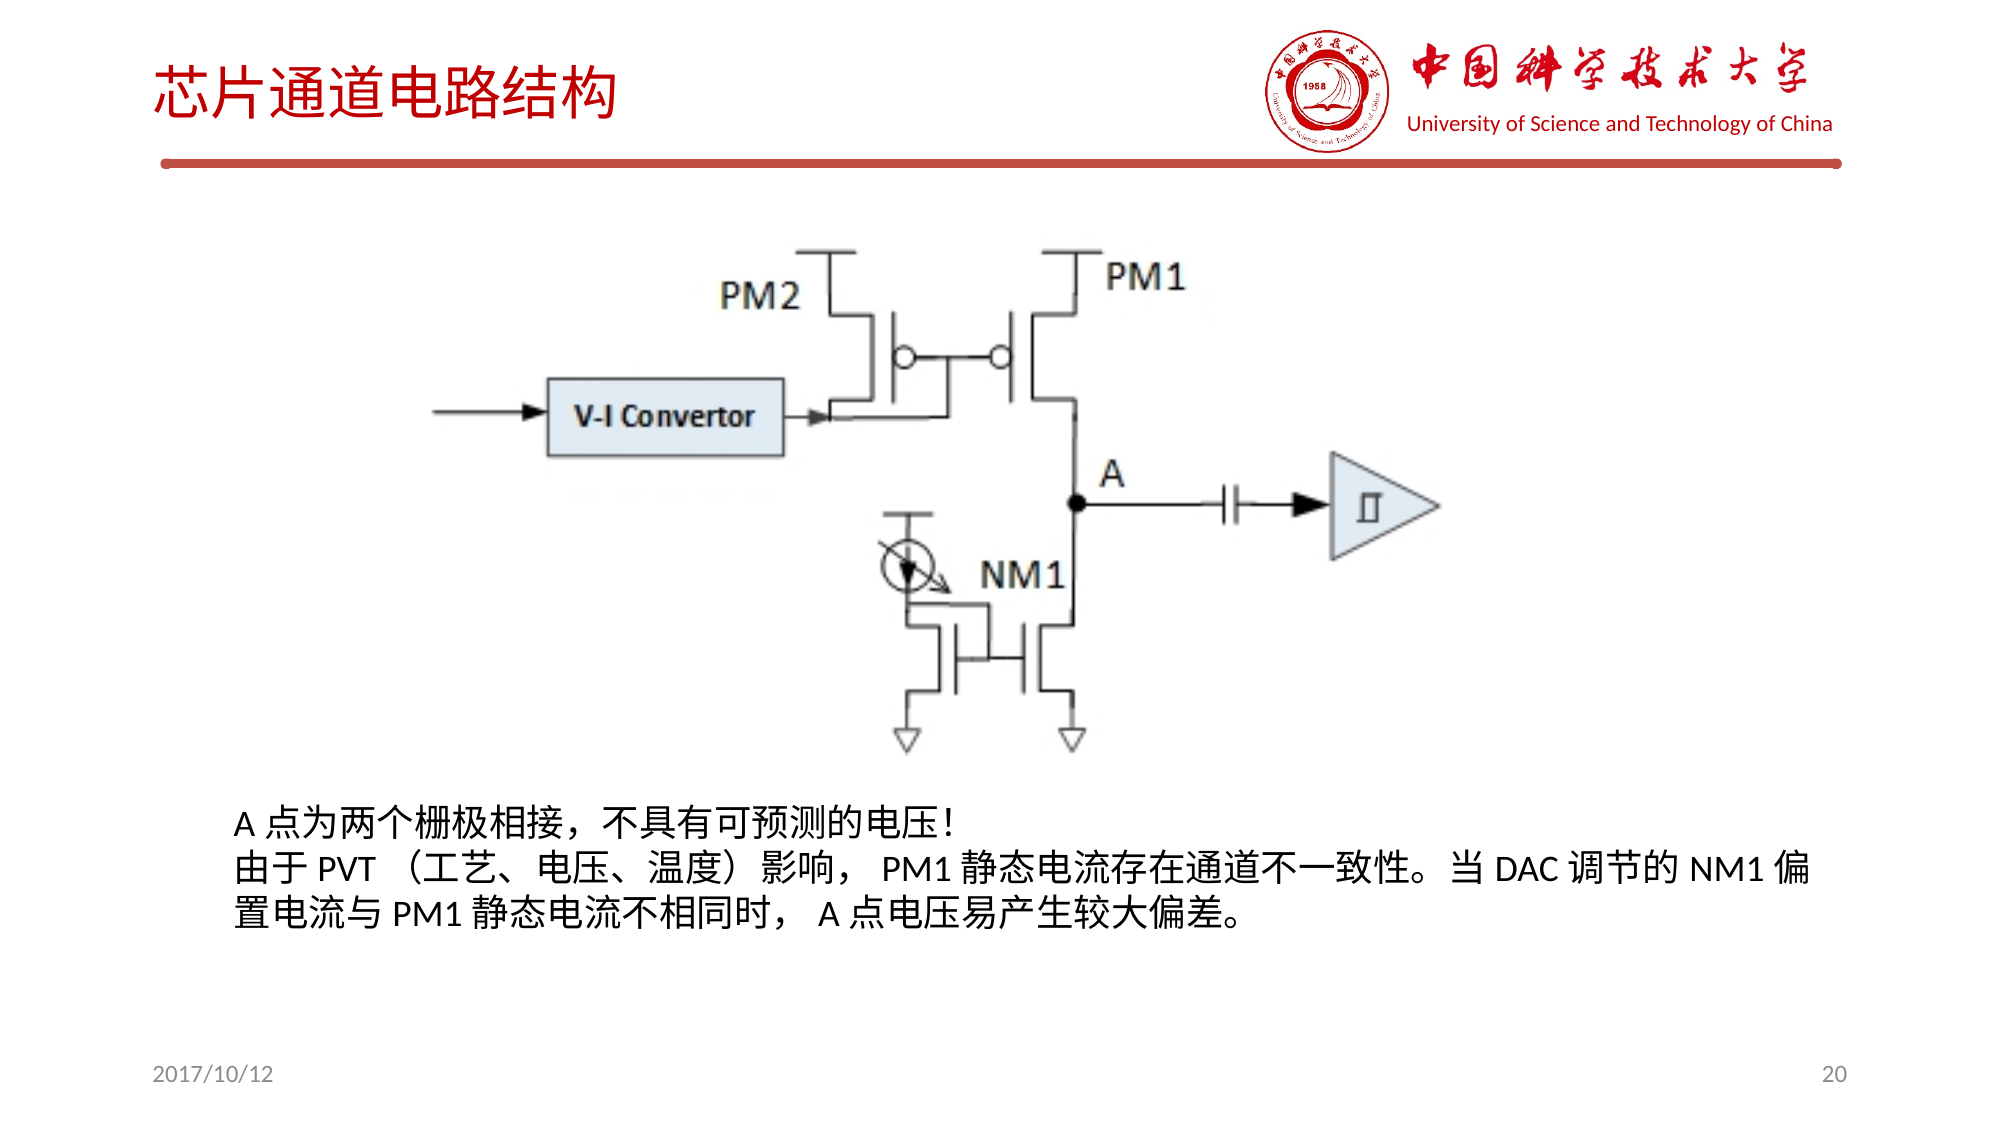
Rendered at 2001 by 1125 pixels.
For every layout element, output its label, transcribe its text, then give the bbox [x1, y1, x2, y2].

picture [1403, 40, 1817, 96]
picture [430, 236, 1445, 756]
text_box A点为两个栅极相接，不具有可预测的电压！ 由于PVT（工艺、电压、温度）影响，PM1静态电流存在通道不一致性。当DAC调节的NM1偏置电流与PM1静态电流不相同时，A点电压易产生较大偏差。 [218, 791, 1863, 941]
title 芯片通道电路结构 [137, 46, 1200, 145]
slide_number 20 [1412, 1042, 1863, 1103]
picture [1265, 30, 1393, 159]
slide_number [137, 1042, 588, 1103]
